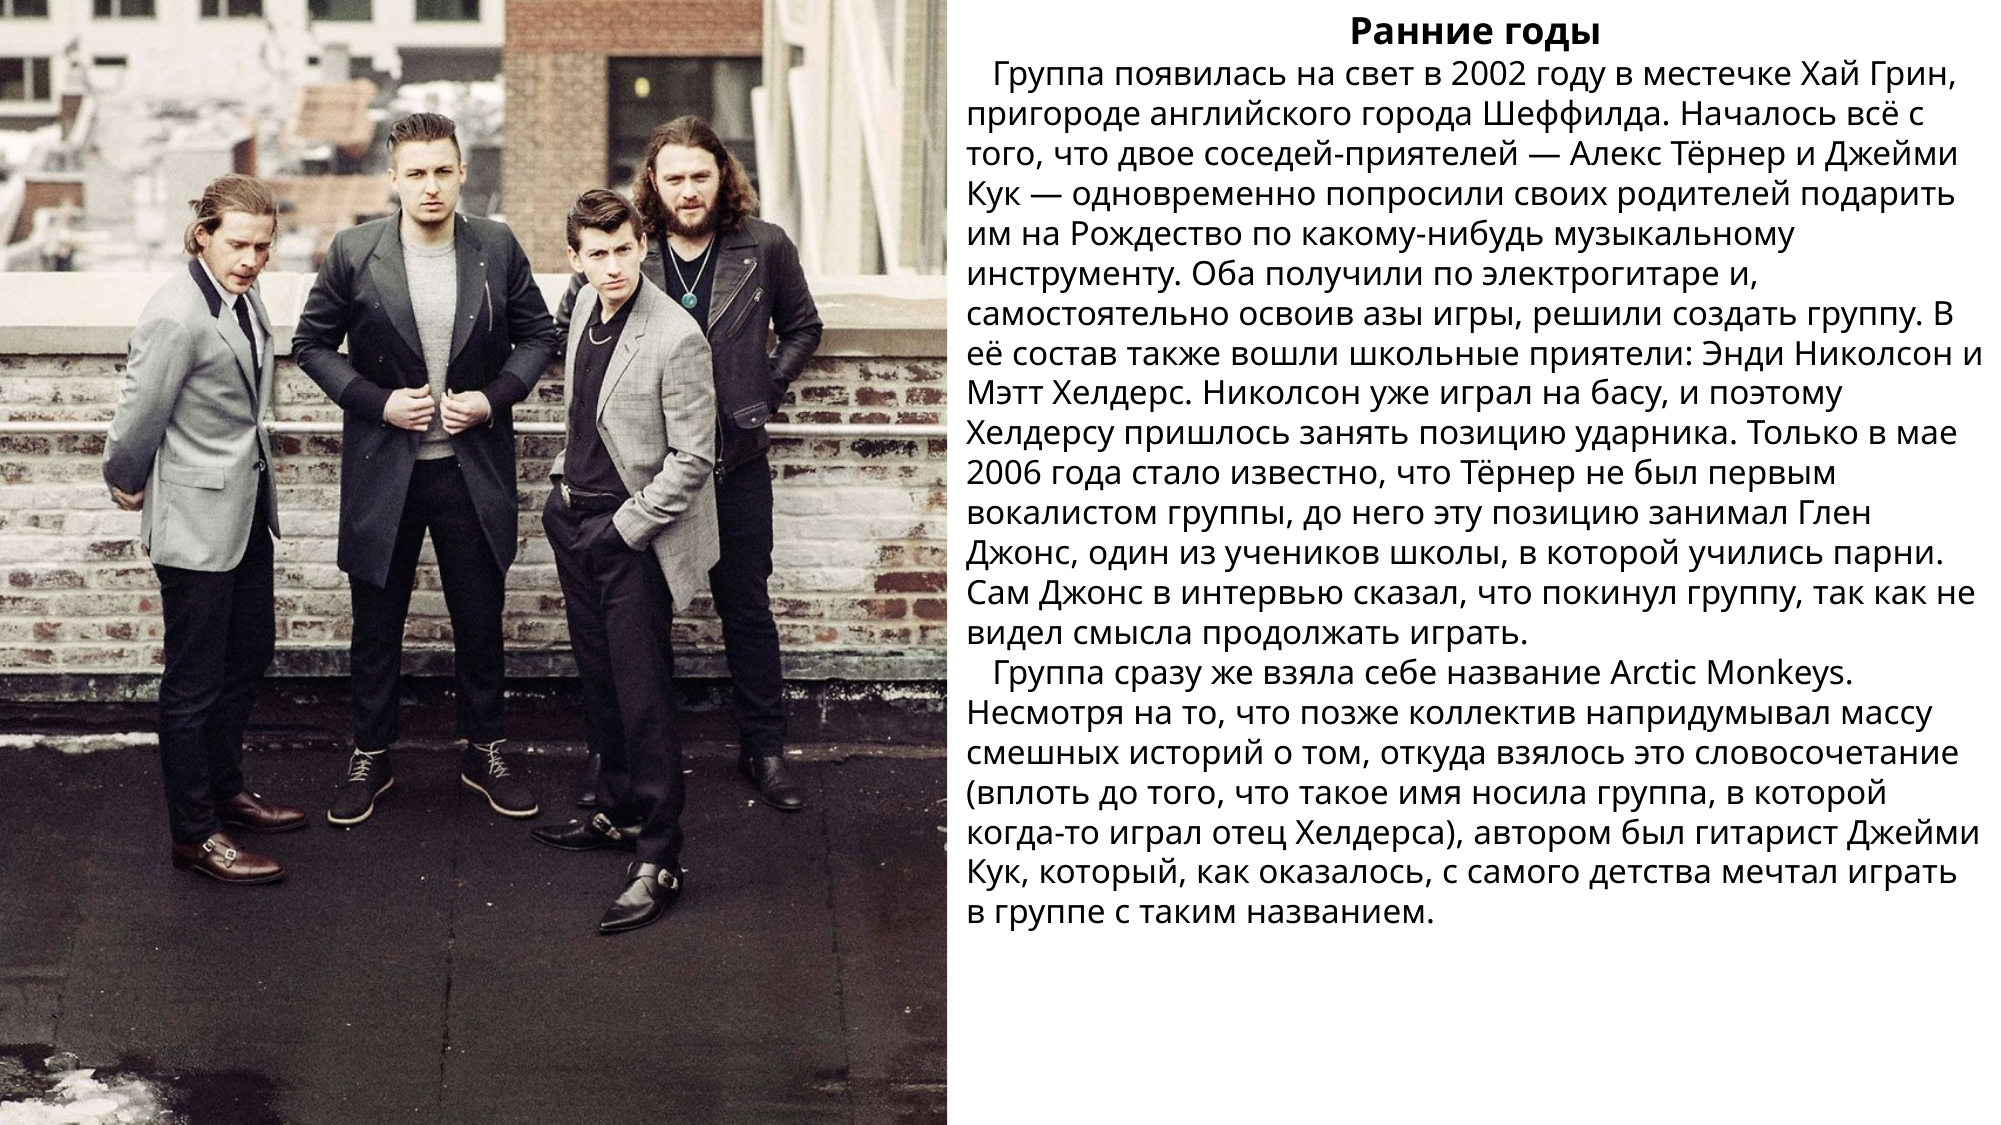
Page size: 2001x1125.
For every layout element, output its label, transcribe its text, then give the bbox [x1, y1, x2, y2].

picture [0, 0, 948, 1125]
text_box Ранние годы Группа появилась на свет в 2002 году в местечке Хай Грин, пригороде английского города Шеффилда. Началось всё с того, что двое соседей-приятелей — Алекс Тёрнер и Джейми Кук — одновременно попросили своих родителей подарить им на Рождество по какому-нибудь музыкальному инструменту. Оба получили по электрогитаре и, самостоятельно освоив азы игры, решили создать группу. В её состав также вошли школьные приятели: Энди Николсон и Мэтт Хелдерс. Николсон уже играл на басу, и поэтому Хелдерсу пришлось занять позицию ударника. Только в мае 2006 года стало известно, что Тёрнер не был первым вокалистом группы, до него эту позицию занимал Глен Джонс, один из учеников школы, в которой учились парни. Сам Джонс в интервью сказал, что покинул группу, так как не видел смысла продолжать играть. Группа сразу же взяла себе название Arctic Monkeys. Несмотря на то, что позже коллектив напридумывал массу смешных историй о том, откуда взялось это словосочетание (вплоть до того, что такое имя носила группа, в которой когда-то играл отец Хелдерса), автором был гитарист Джейми Кук, который, как оказалось, с самого детства мечтал играть в группе с таким названием. [951, 0, 2000, 938]
